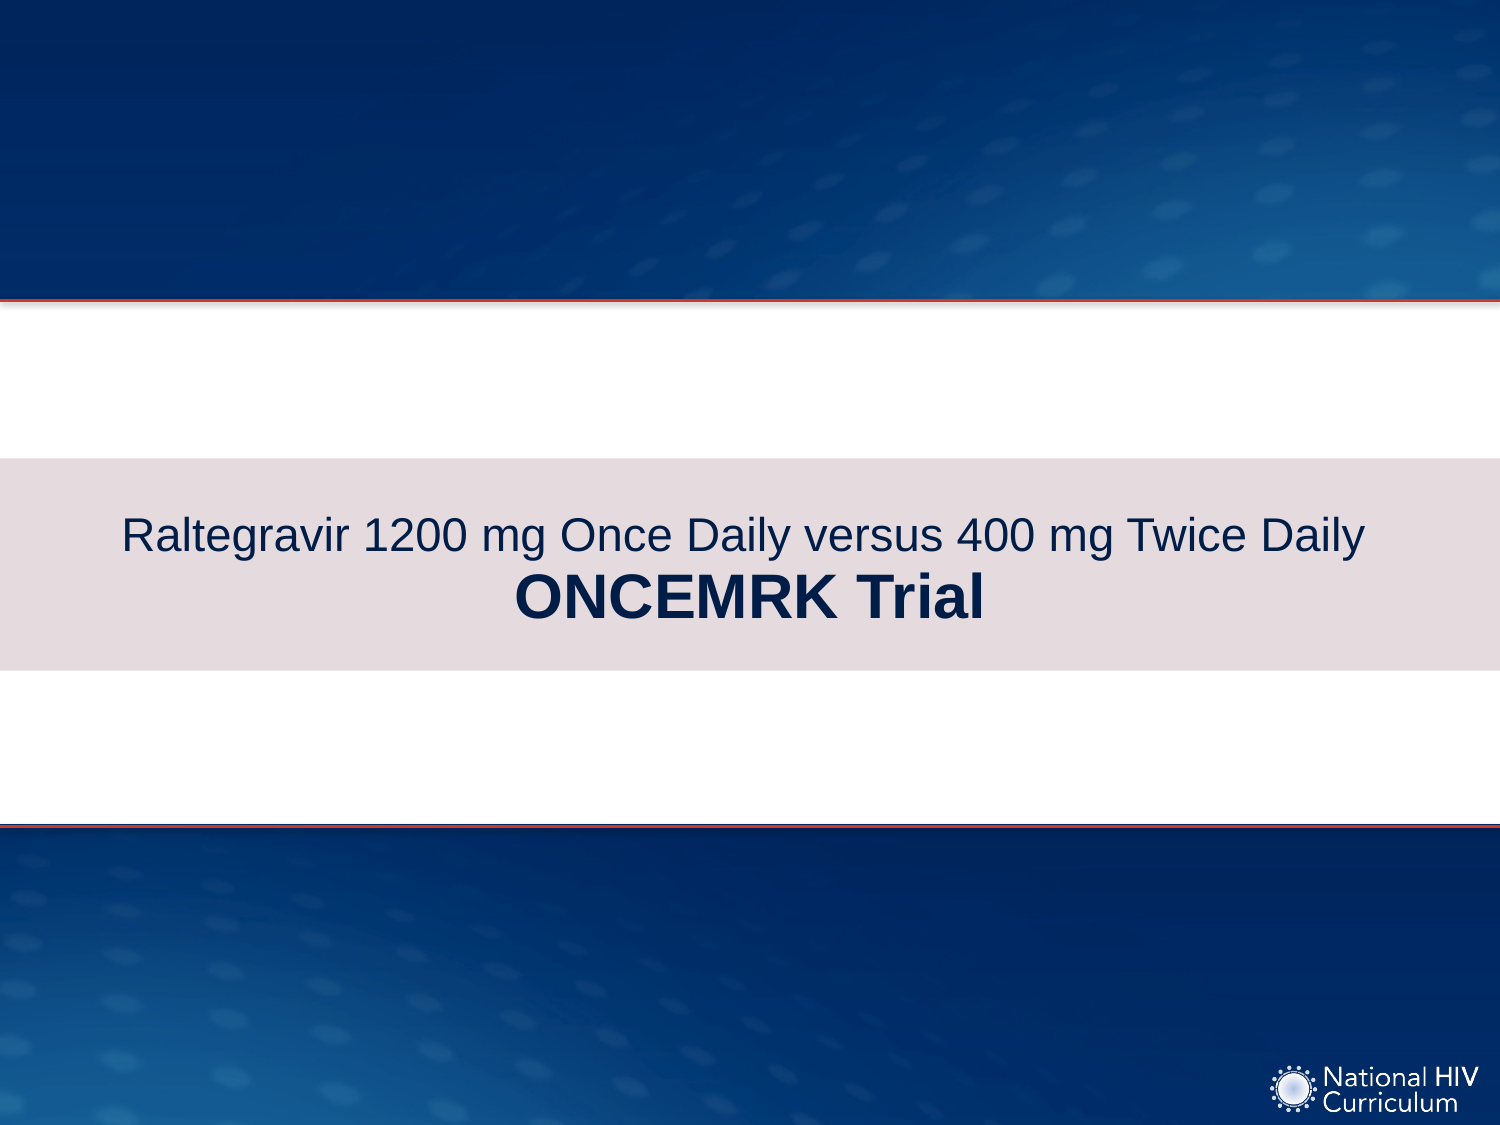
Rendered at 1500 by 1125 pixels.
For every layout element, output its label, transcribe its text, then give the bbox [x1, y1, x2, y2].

picture [0, 0, 1500, 299]
title Raltegravir 1200 mg Once Daily versus 400 mg Twice Daily ONCEMRK Trial [75, 460, 1426, 670]
picture [0, 828, 1500, 1125]
